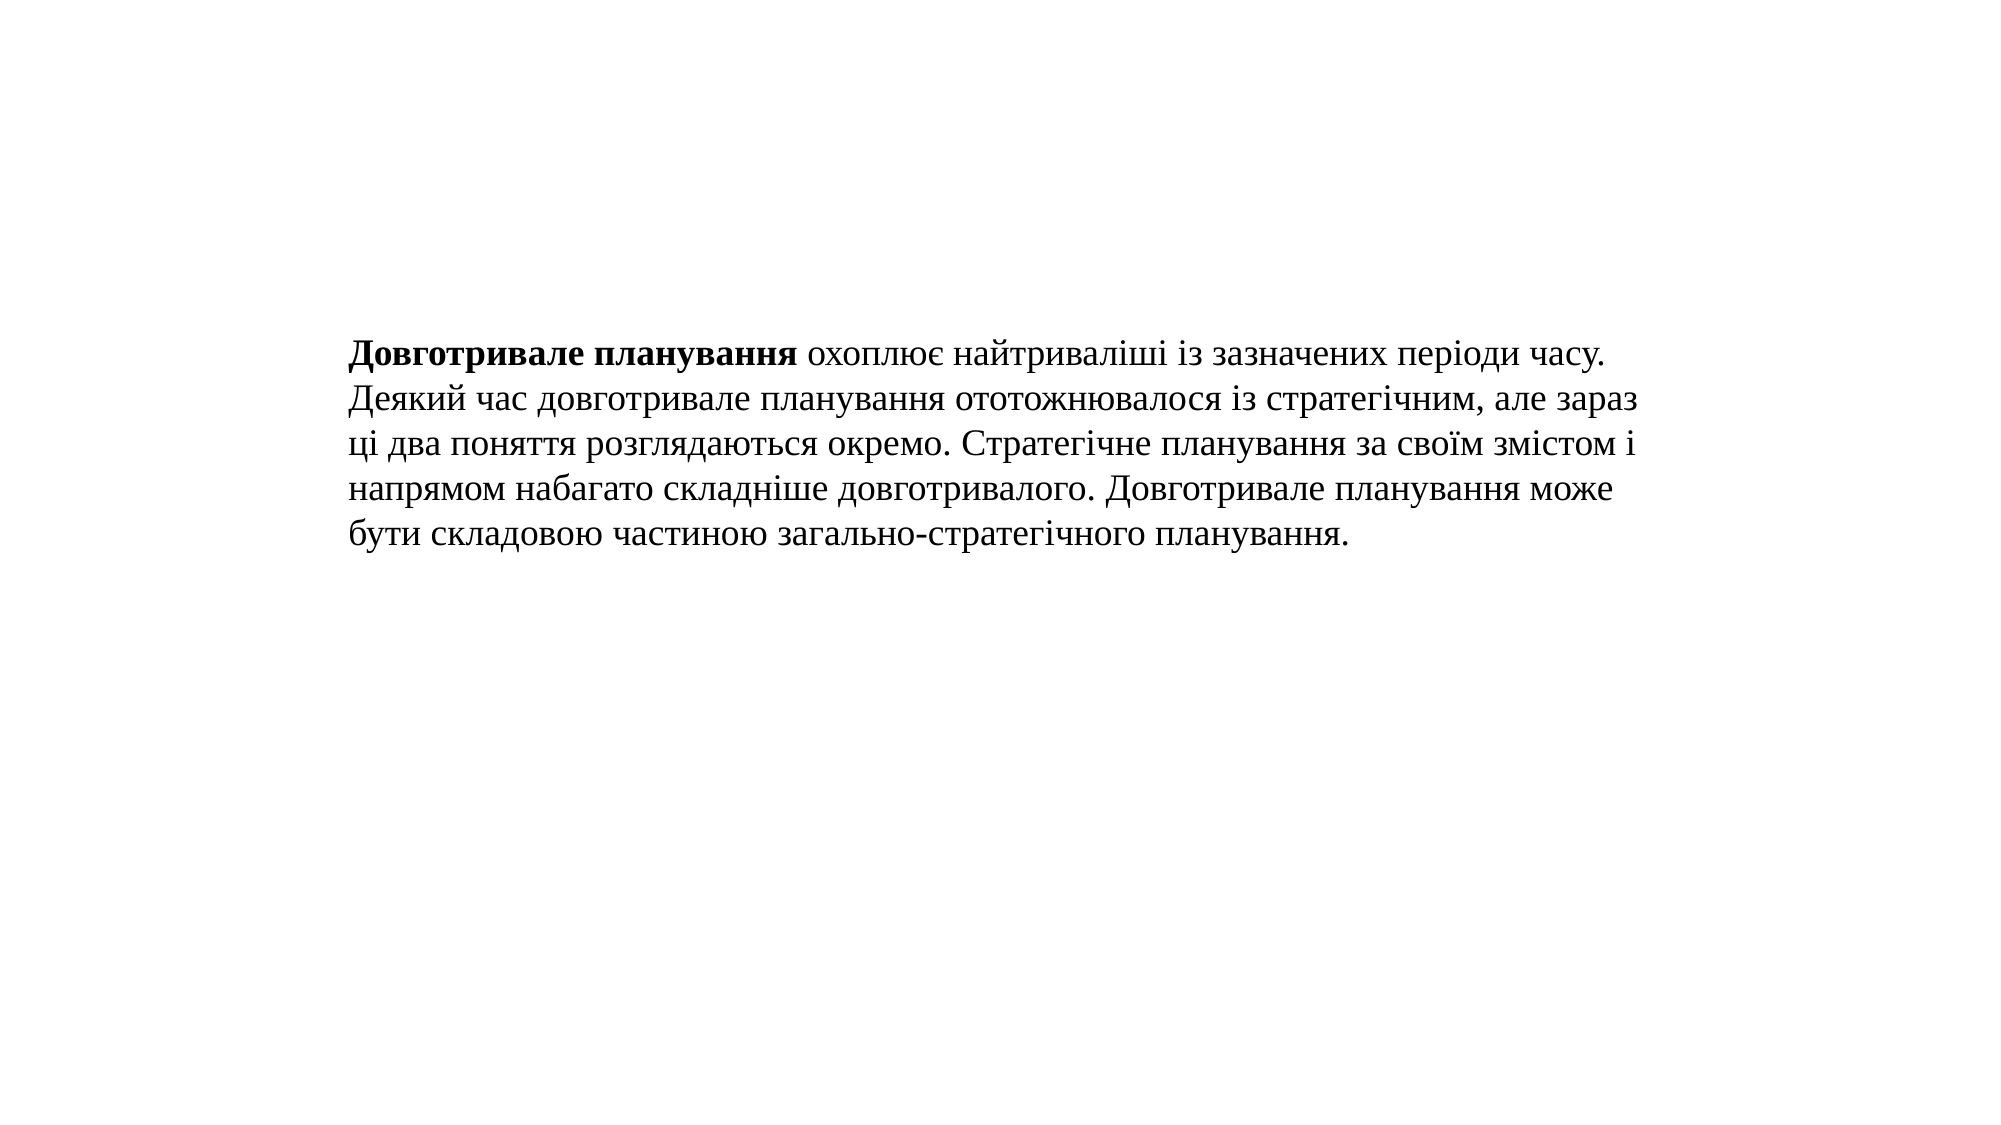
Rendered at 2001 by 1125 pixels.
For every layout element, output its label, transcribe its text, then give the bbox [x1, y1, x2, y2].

text_box Довготривале планування охоплює найтриваліші із зазначених періоди часу. Деякий час довготривале планування ототожнювалося із стратегічним, але зараз ці два поняття розглядаються окремо. Стратегічне планування за своїм змістом і напрямом набагато складніше довготривалого. Довготривале планування може бути складовою частиною загально-стратегічного планування. [333, 320, 1667, 560]
